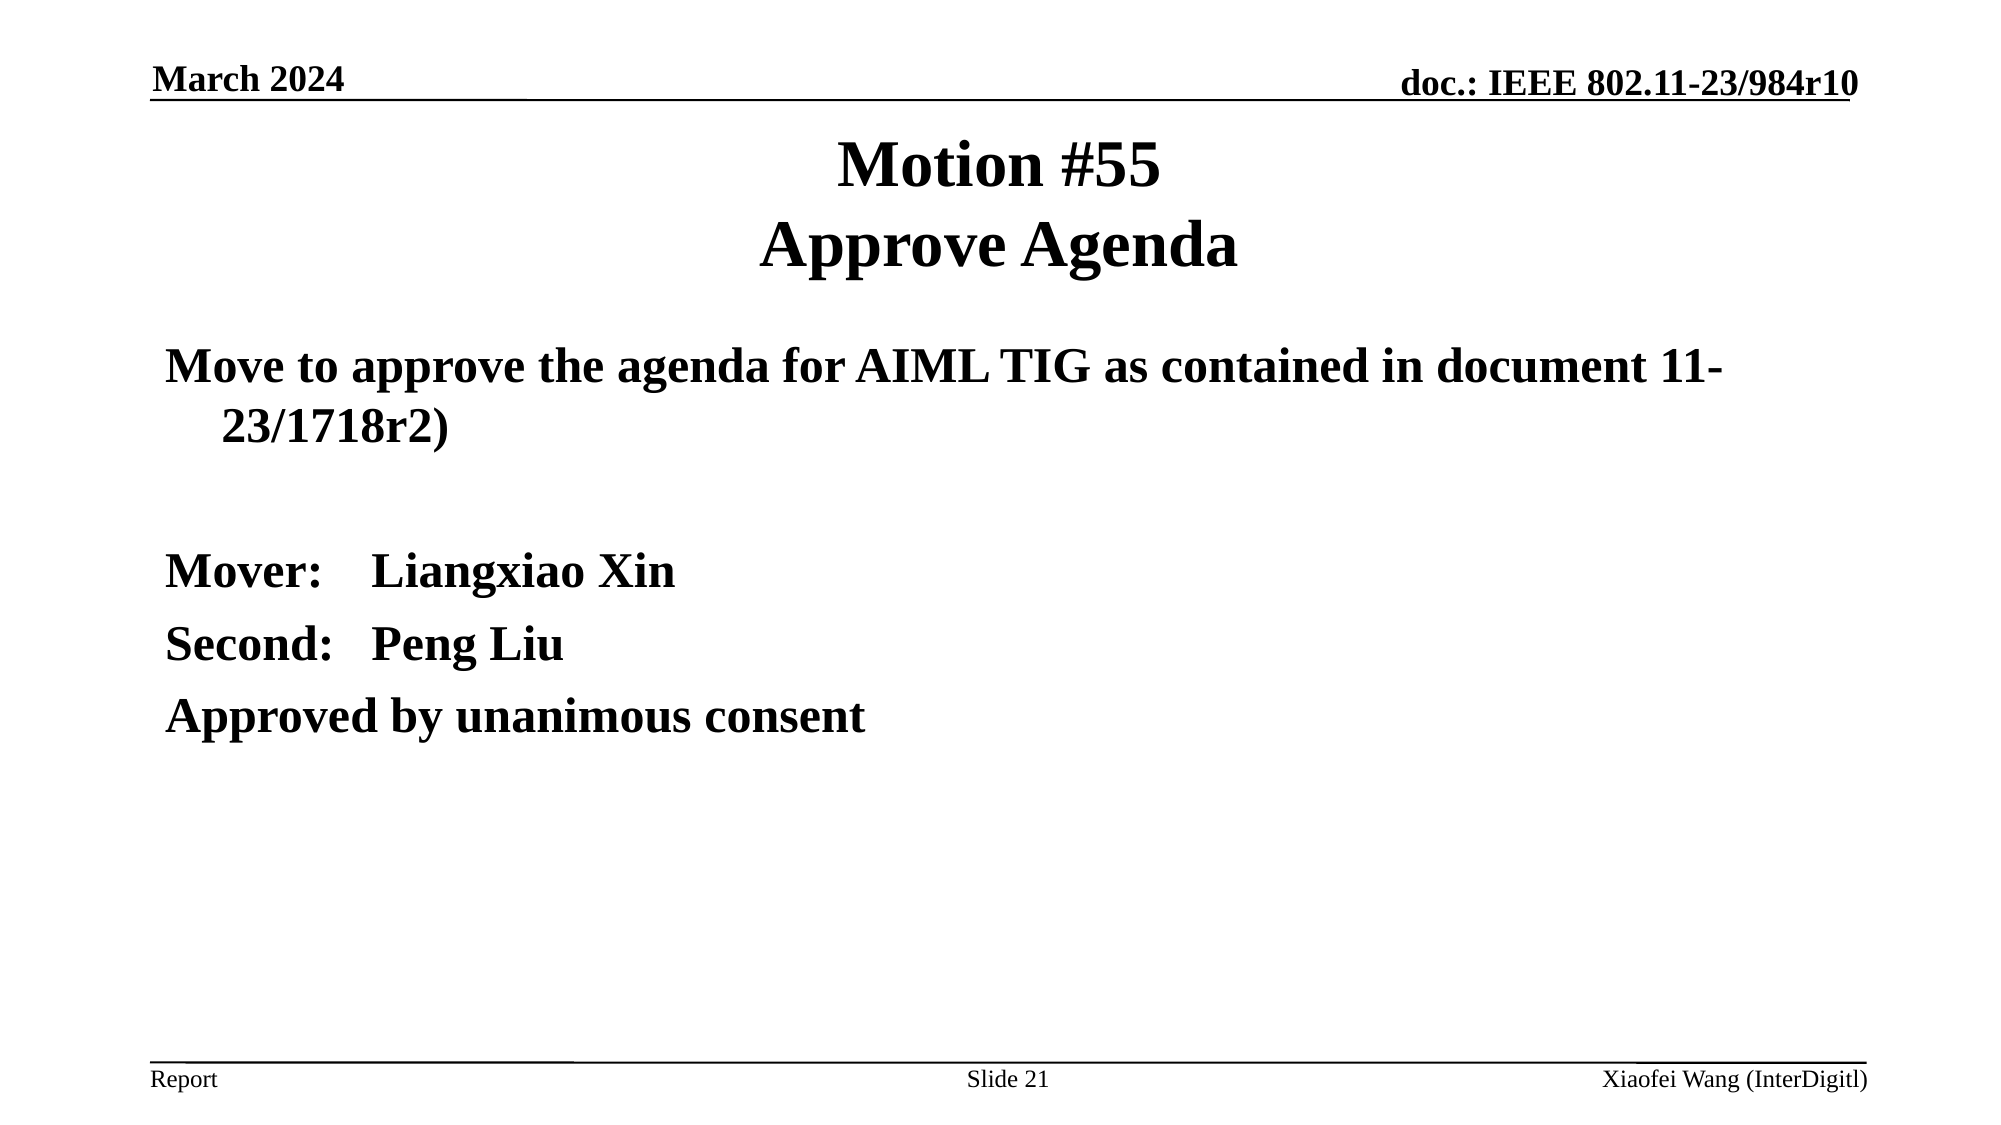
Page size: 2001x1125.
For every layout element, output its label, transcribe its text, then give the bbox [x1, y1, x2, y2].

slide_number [152, 54, 563, 100]
footer Xiaofei Wang (InterDigitl) [1171, 1061, 1869, 1093]
slide_number Slide 21 [950, 1061, 1067, 1123]
list Move to approve the agenda for AIML TIG as contained in document 11-23/1718r2) Mover: Liangxiao Xin Second: Peng Liu Approved by unanimous consent [149, 324, 1850, 1000]
title Motion #55 Approve Agenda [149, 112, 1850, 288]
